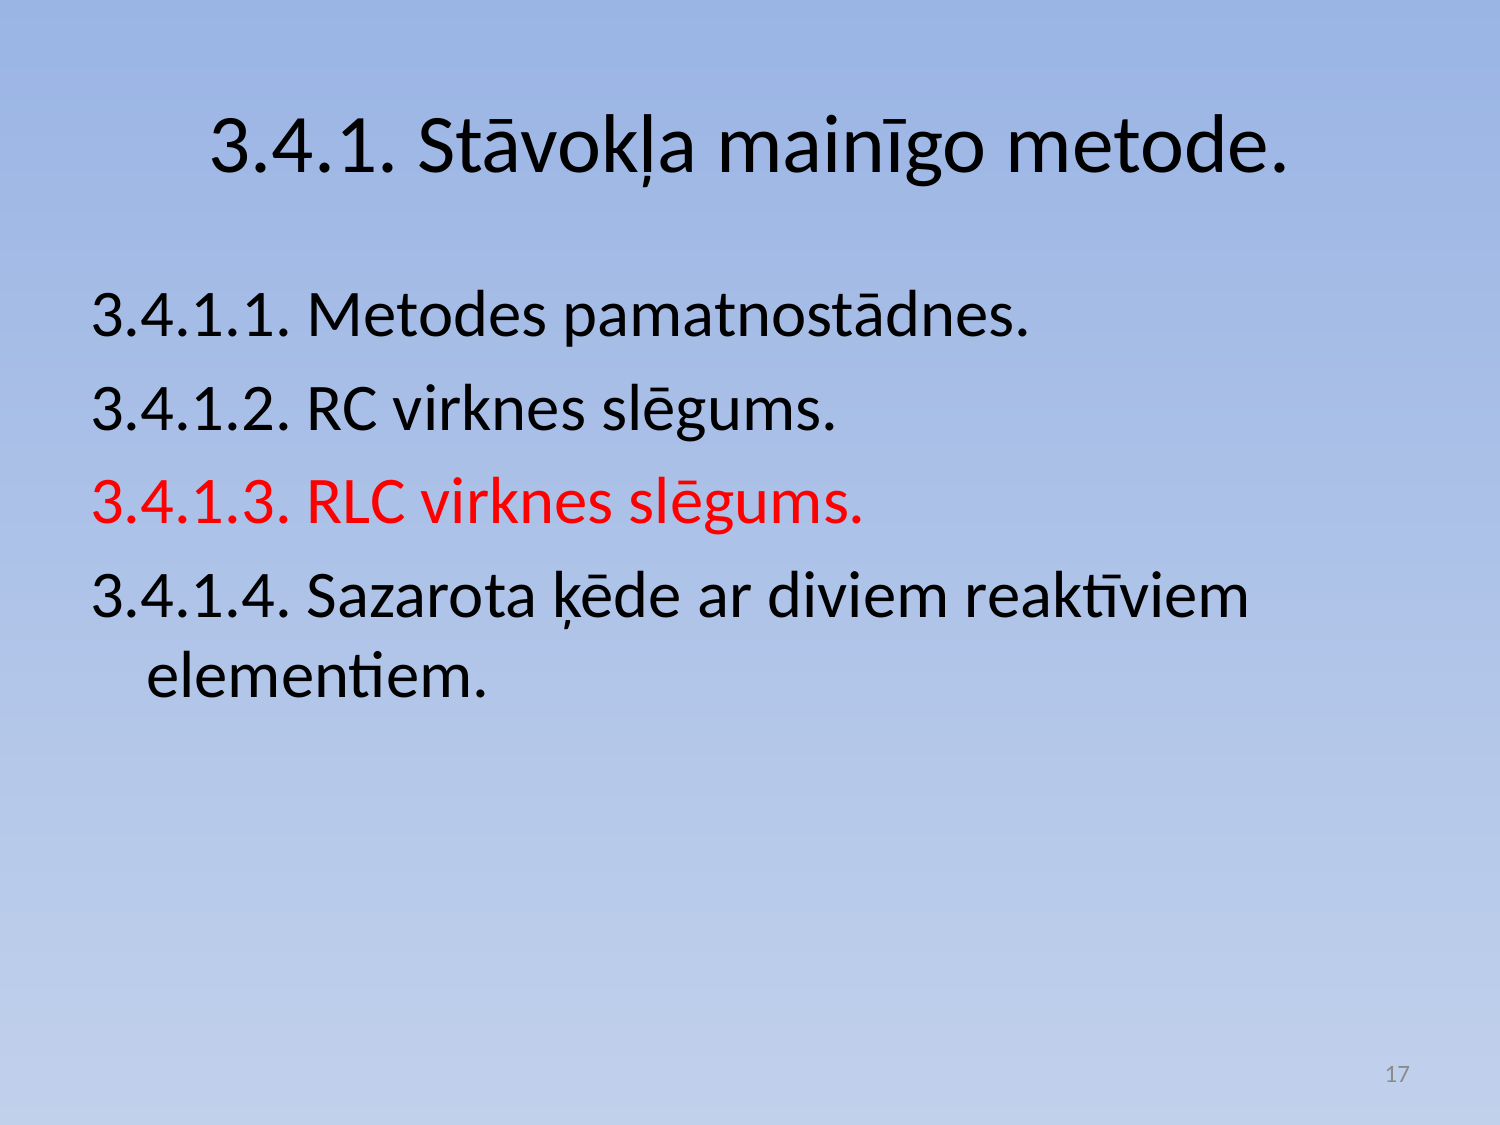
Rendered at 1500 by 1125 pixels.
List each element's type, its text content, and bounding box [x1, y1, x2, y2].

list 3.4.1.1. Metodes pamatnostādnes. 3.4.1.2. RC virknes slēgums. 3.4.1.3. RLC virknes slēgums. 3.4.1.4. Sazarota ķēde ar diviem reaktīviem elementiem. [75, 262, 1425, 1005]
title 3.4.1. Stāvokļa mainīgo metode. [75, 45, 1425, 233]
slide_number 17 [1074, 1042, 1425, 1103]
